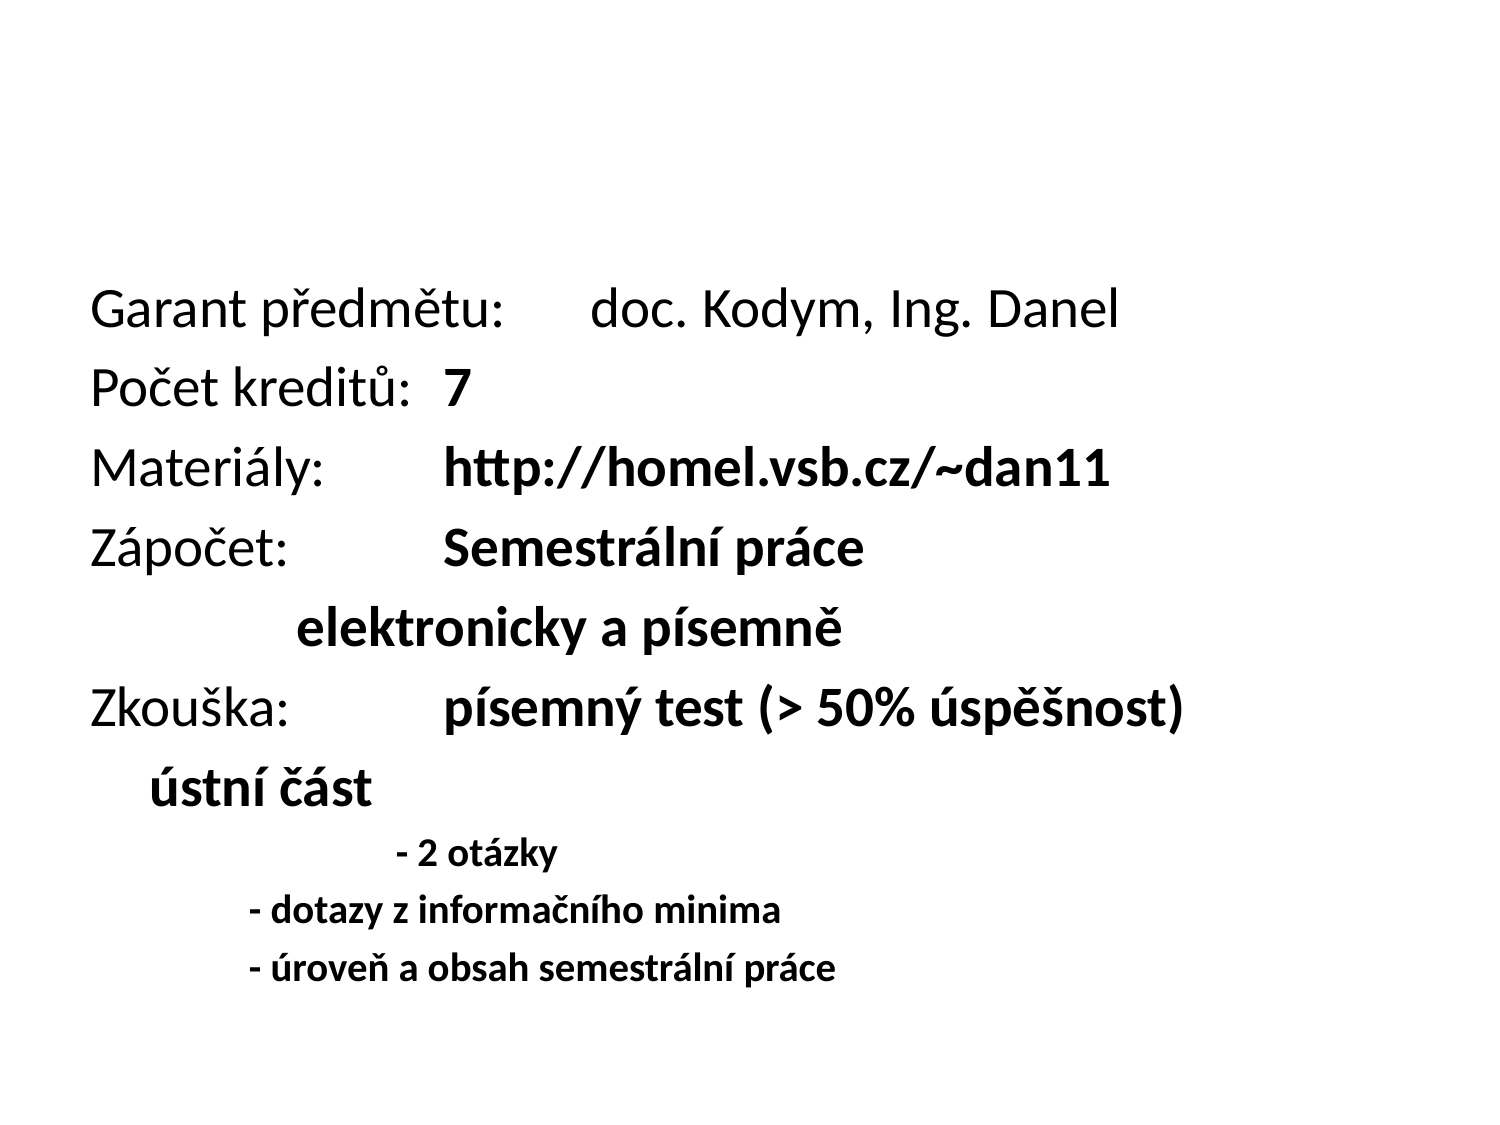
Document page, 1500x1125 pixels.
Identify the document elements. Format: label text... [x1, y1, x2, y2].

list Garant předmětu: doc. Kodym, Ing. Danel Počet kreditů: 7 Materiály: http://homel.vsb.cz/~dan11 Zápočet: Semestrální práce elektronicky a písemně Zkouška: písemný test (> 50% úspěšnost) ústní část - 2 otázky - dotazy z informačního minima - úroveň a obsah semestrální práce [75, 262, 1425, 1005]
